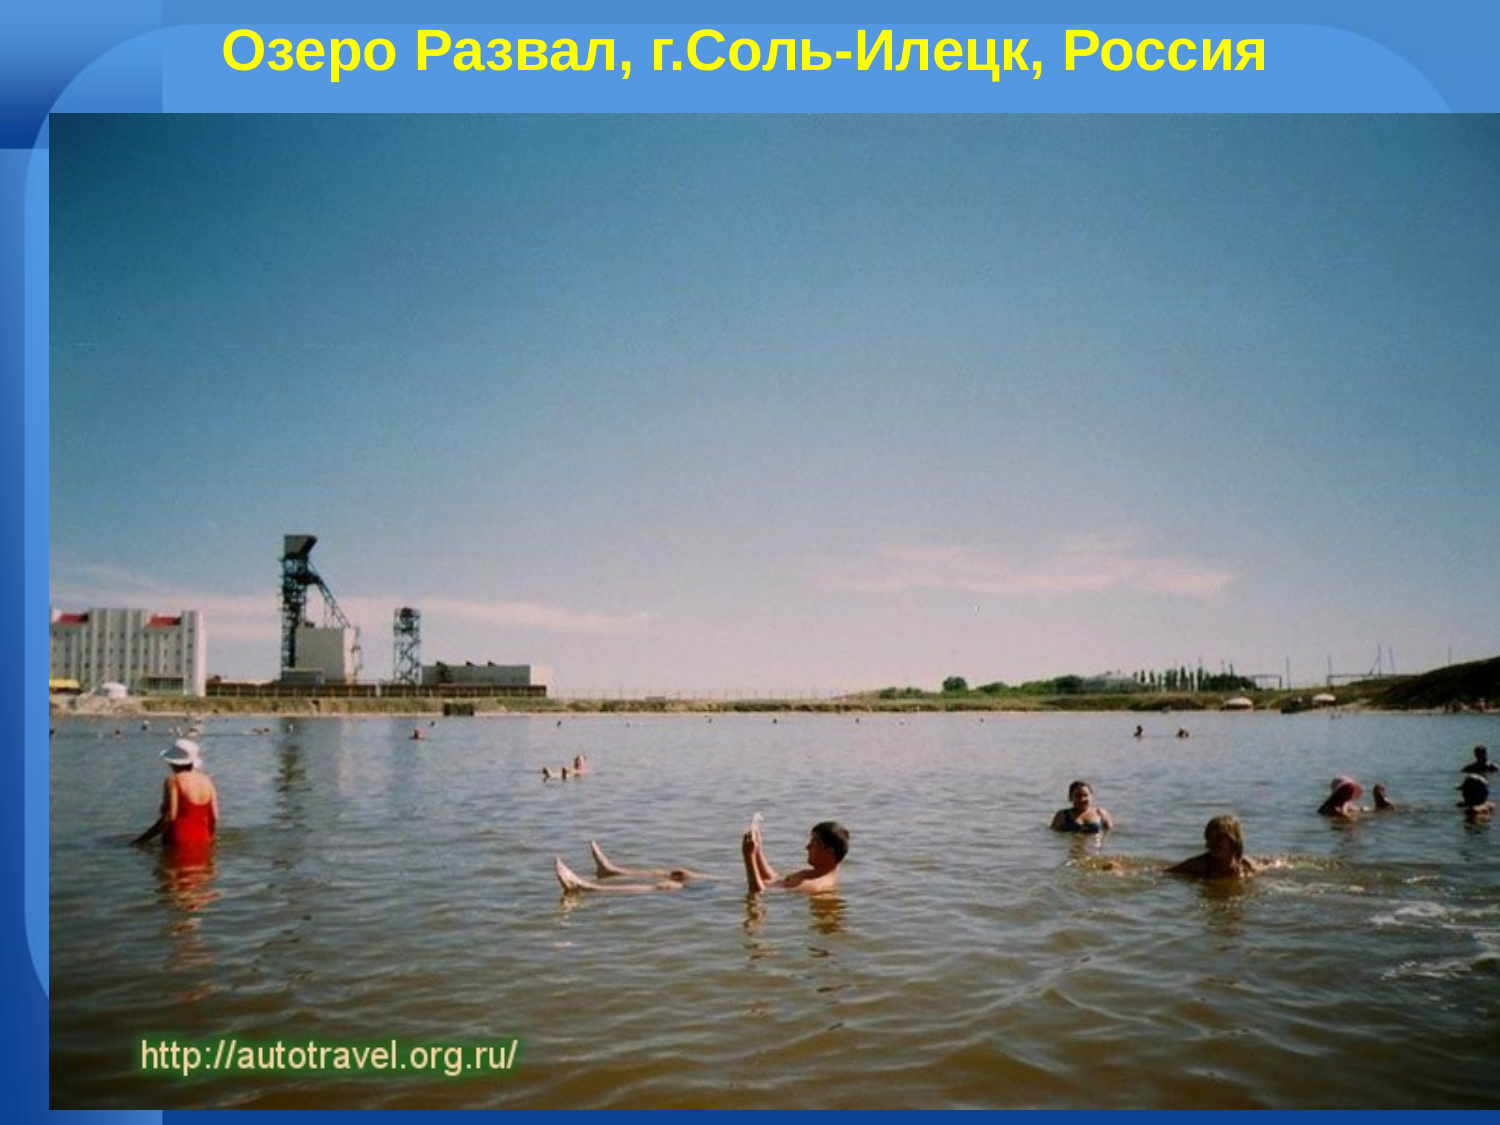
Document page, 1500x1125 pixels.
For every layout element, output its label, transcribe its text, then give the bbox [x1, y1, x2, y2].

picture [0, 0, 1500, 1125]
title Озеро Развал, г.Соль-Илецк, Россия [70, 0, 1421, 112]
